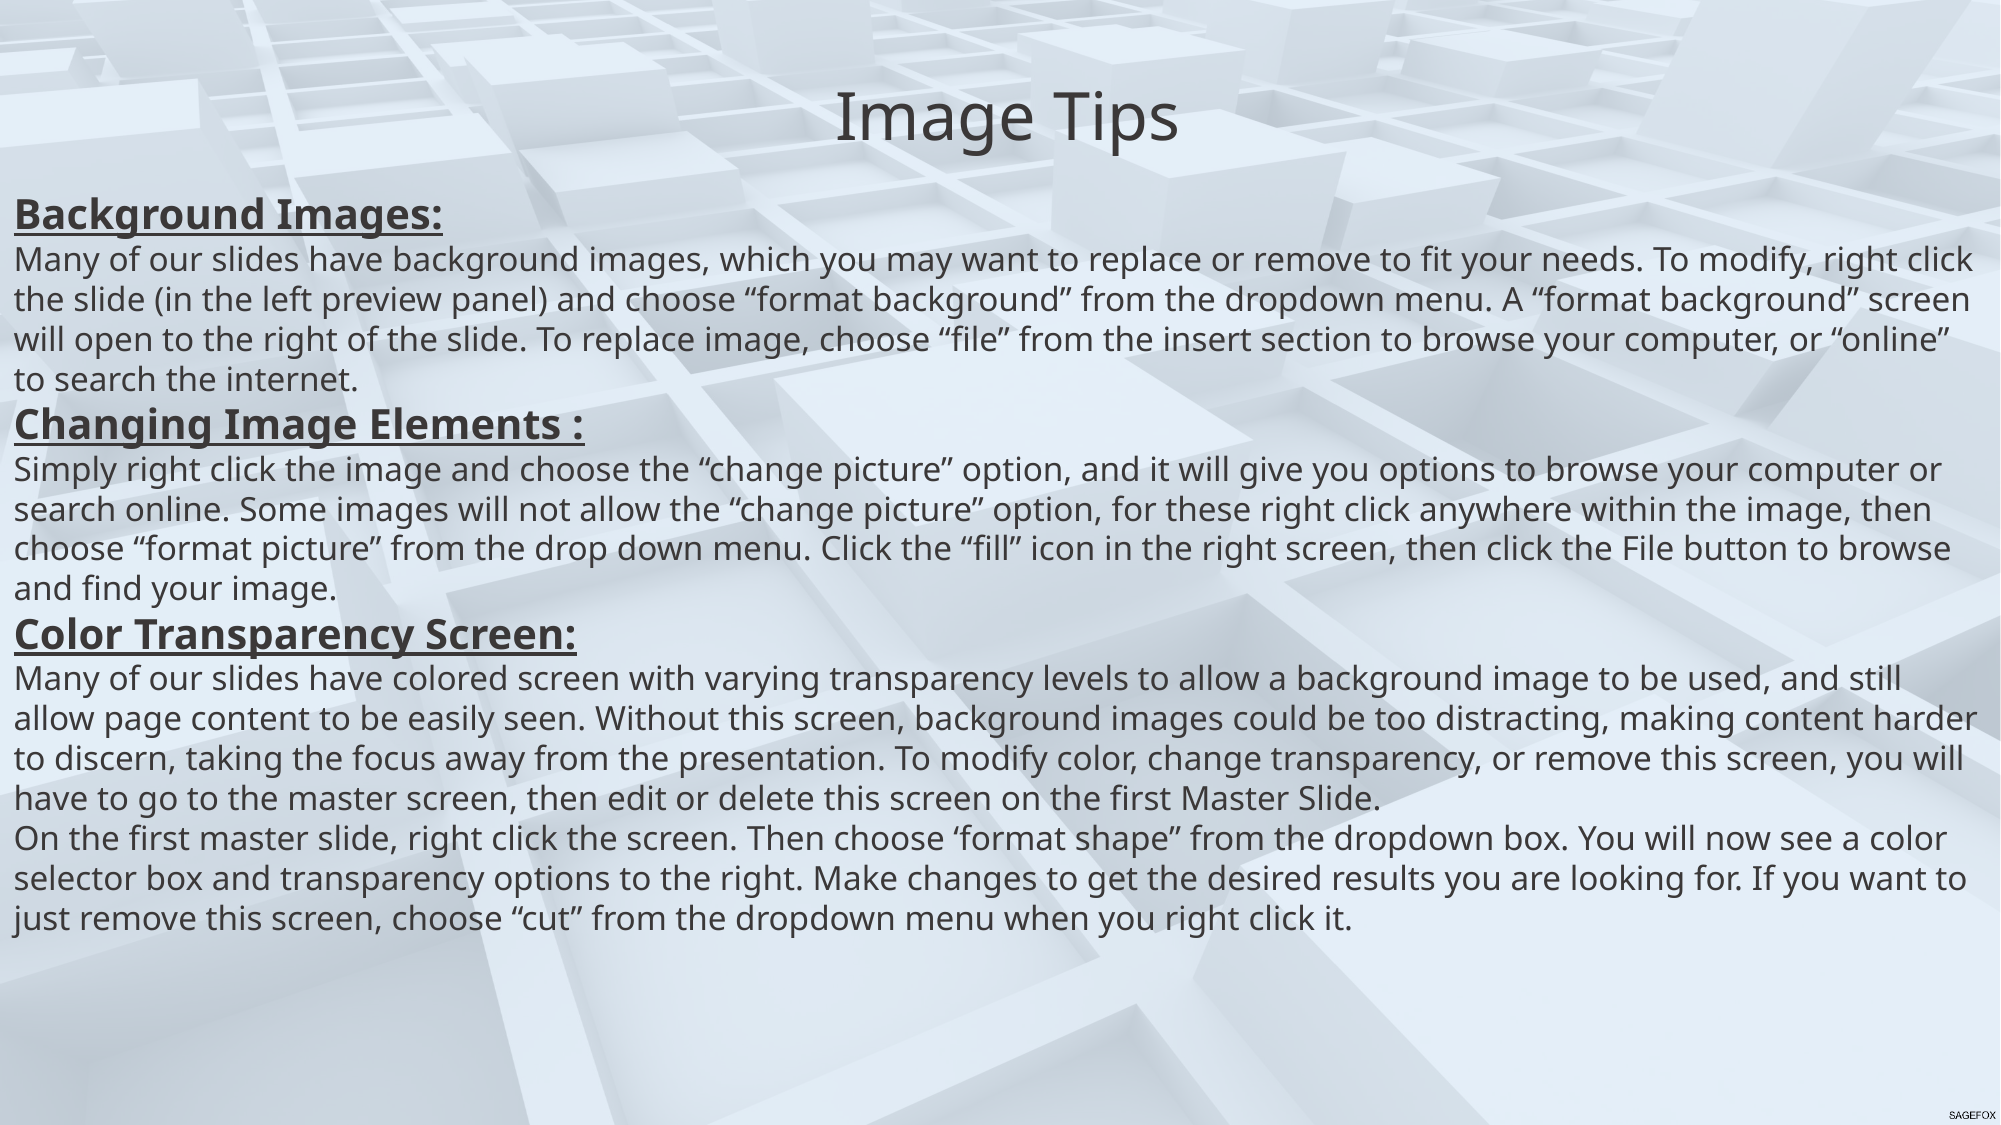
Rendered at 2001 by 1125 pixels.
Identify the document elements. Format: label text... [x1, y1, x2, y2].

text_box Background Images: Many of our slides have background images, which you may want to replace or remove to fit your needs. To modify, right click the slide (in the left preview panel) and choose “format background” from the dropdown menu. A “format background” screen will open to the right of the slide. To replace image, choose “file” from the insert section to browse your computer, or “online” to search the internet. Changing Image Elements : Simply right click the image and choose the “change picture” option, and it will give you options to browse your computer or search online. Some images will not allow the “change picture” option, for these right click anywhere within the image, then choose “format picture” from the drop down menu. Click the “fill” icon in the right screen, then click the File button to browse and find your image. Color Transparency Screen: Many of our slides have colored screen with varying transparency levels to allow a background image to be used, and still allow page content to be easily seen. Without this screen, background images could be too distracting, making content harder to discern, taking the focus away from the presentation. To modify color, change transparency, or remove this screen, you will have to go to the master screen, then edit or delete this screen on the first Master Slide. On the first master slide, right click the screen. Then choose ‘format shape” from the dropdown box. You will now see a color selector box and transparency options to the right. Make changes to get the desired results you are looking for. If you want to just remove this screen, choose “cut” from the dropdown menu when you right click it. [0, 0, 2000, 1125]
title Image Tips [597, 59, 1420, 177]
